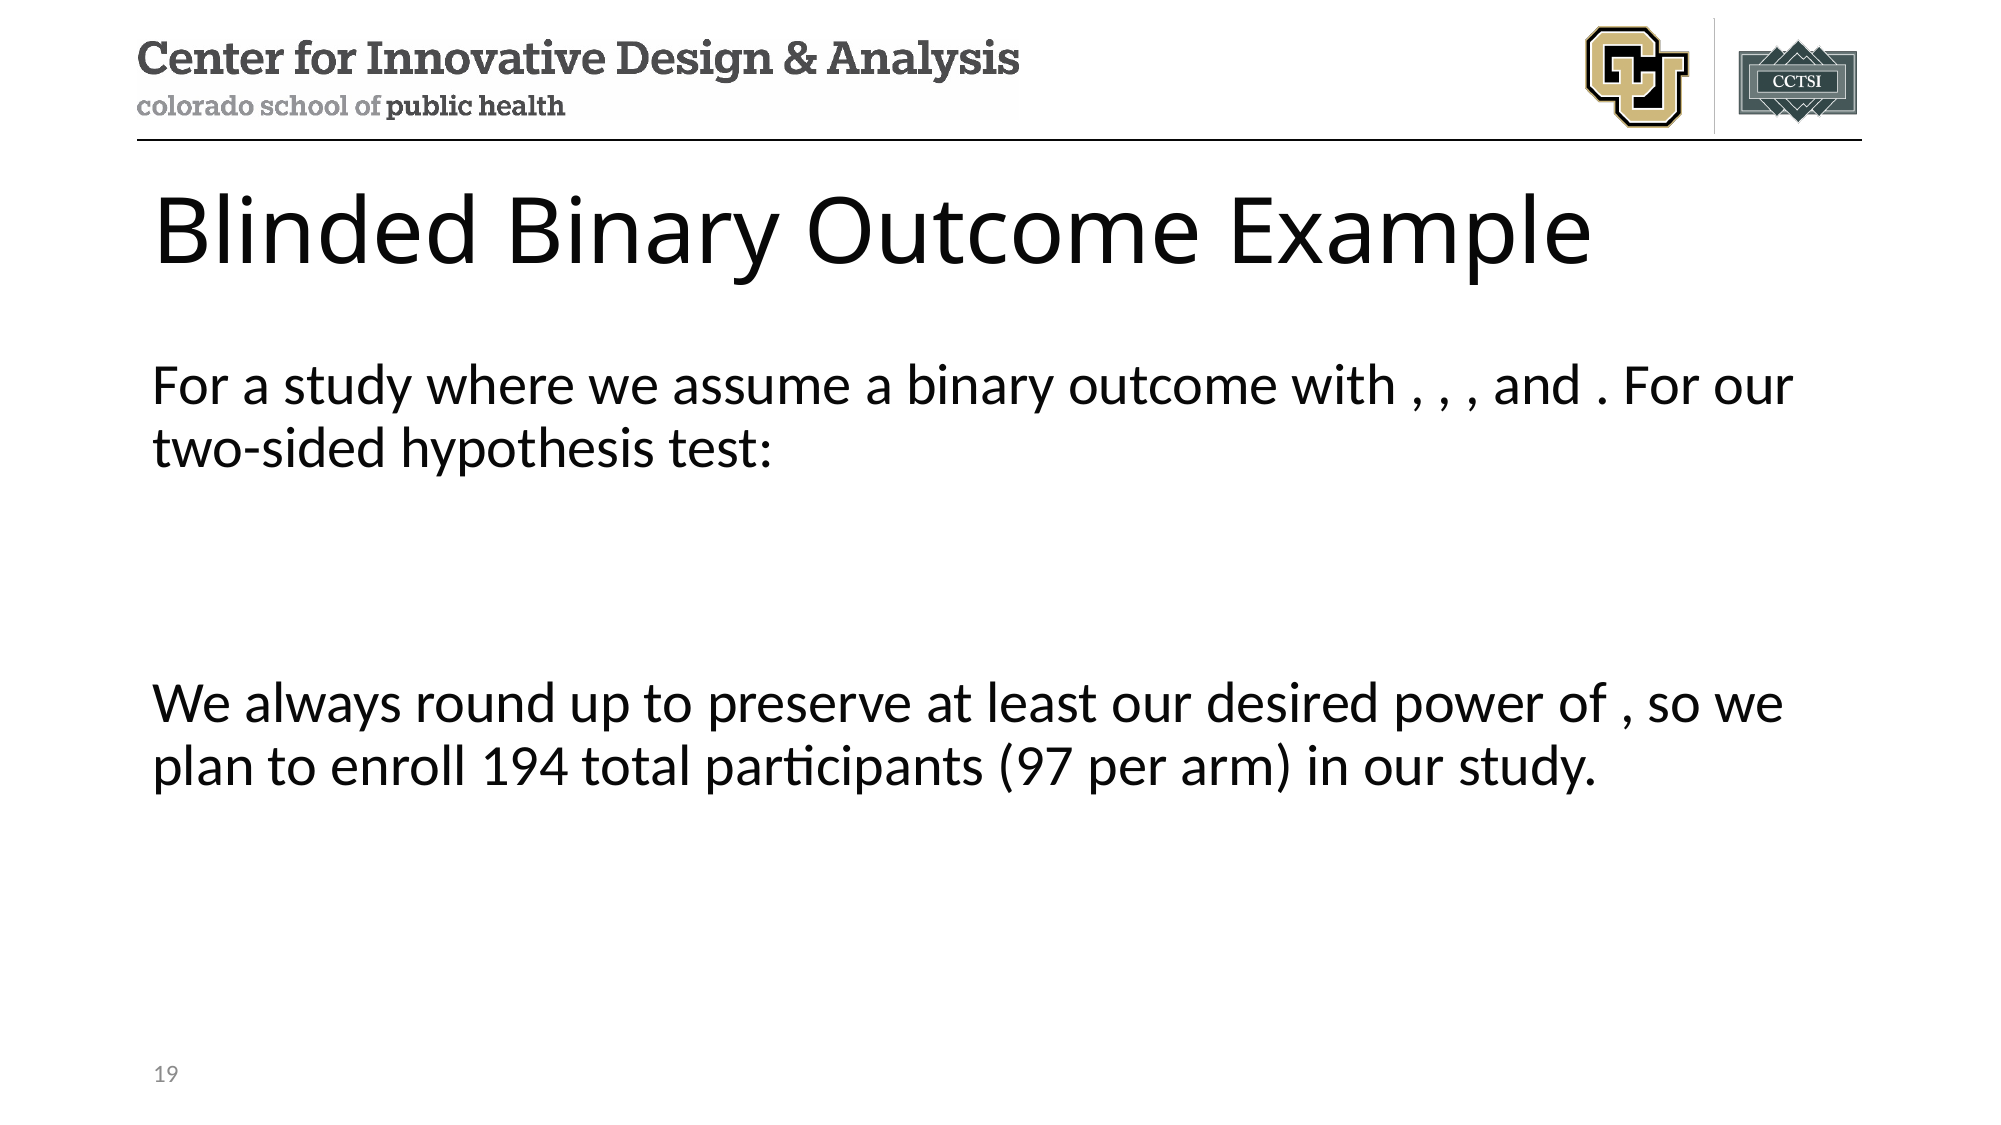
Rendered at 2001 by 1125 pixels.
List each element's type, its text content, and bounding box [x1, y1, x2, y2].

title Blinded Binary Outcome Example [137, 150, 1863, 318]
slide_number 19 [138, 1042, 589, 1103]
picture [137, 39, 1019, 120]
picture [1584, 17, 1857, 134]
